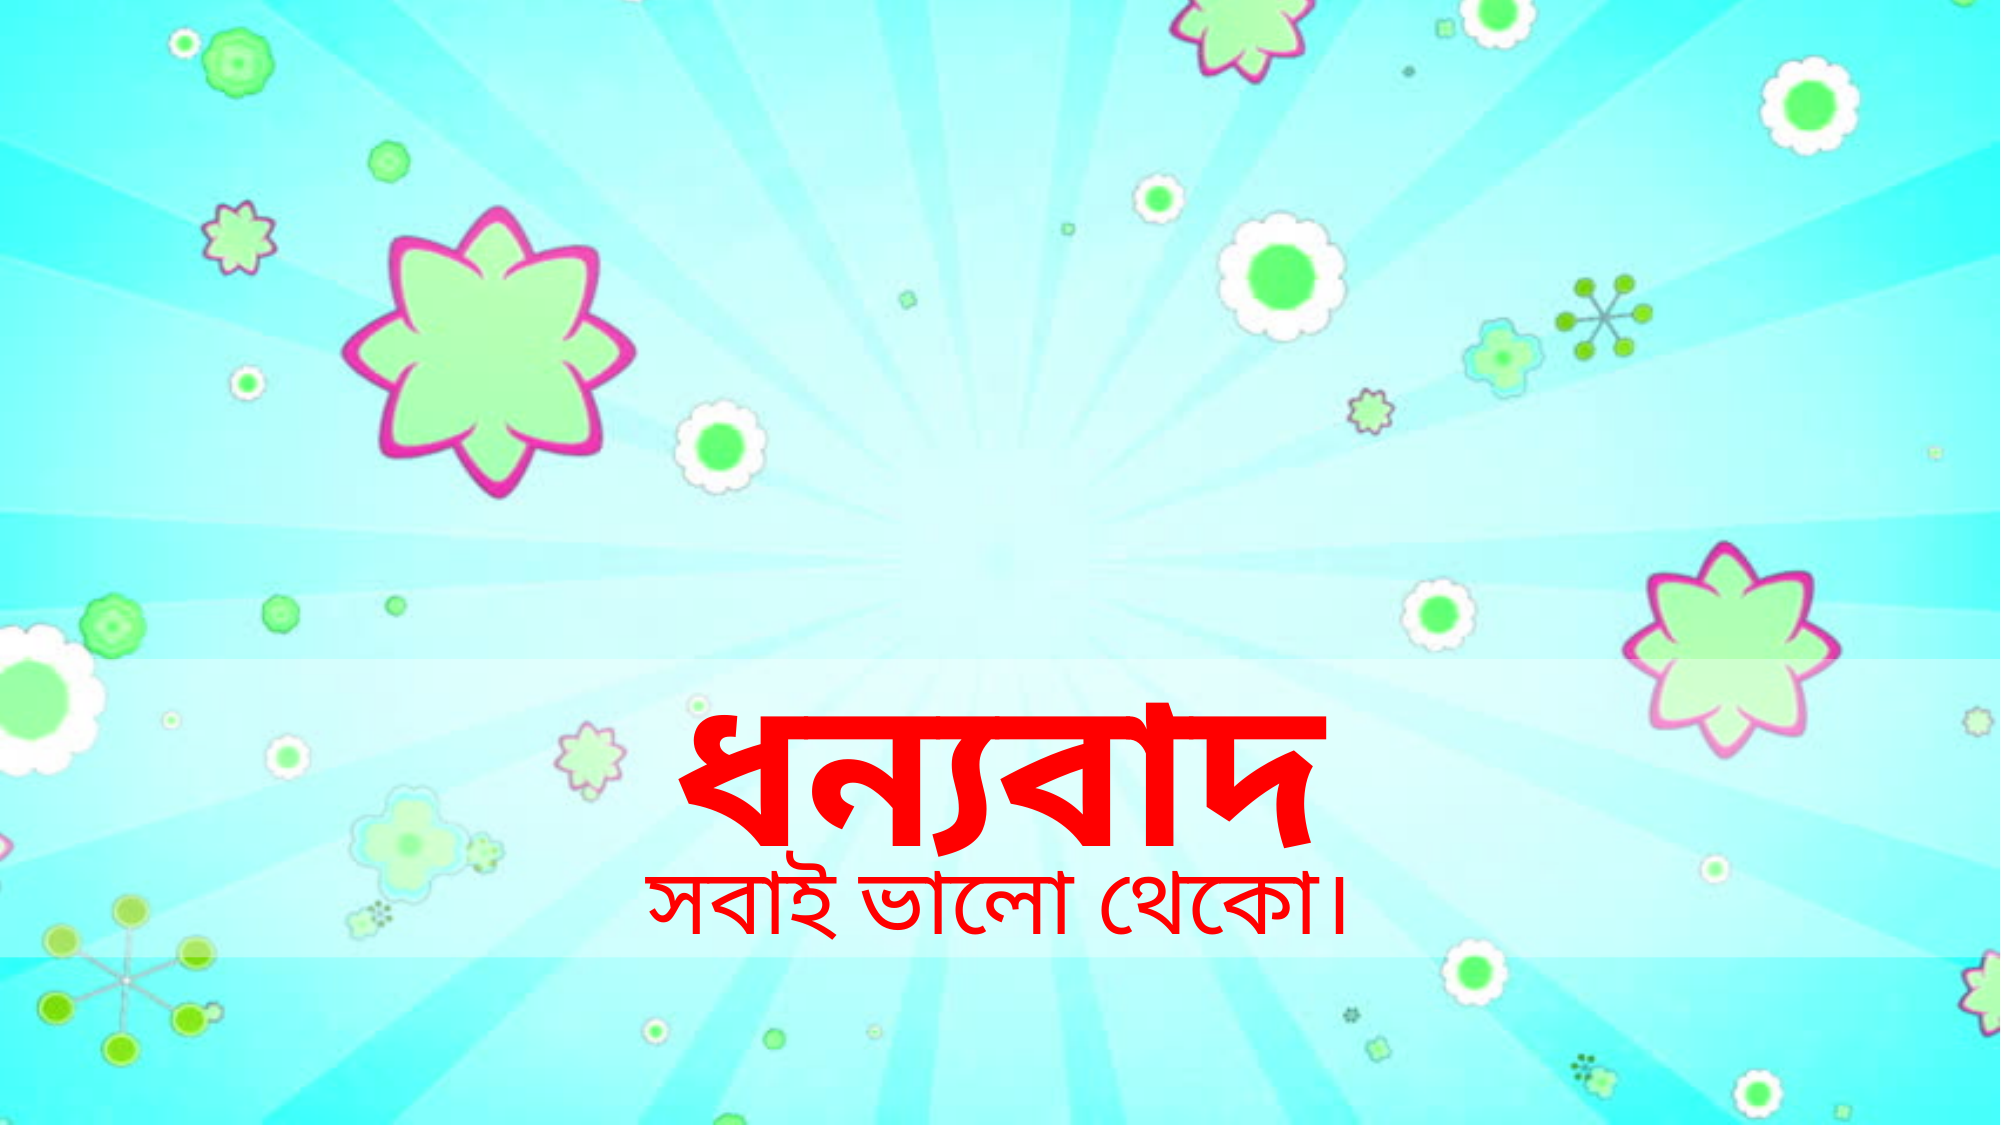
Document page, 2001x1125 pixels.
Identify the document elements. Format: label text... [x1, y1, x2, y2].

list সবাই ভালো থেকো। [0, 881, 2000, 929]
picture [0, 0, 2001, 1125]
list ধন্যবাদ [0, 731, 2000, 826]
